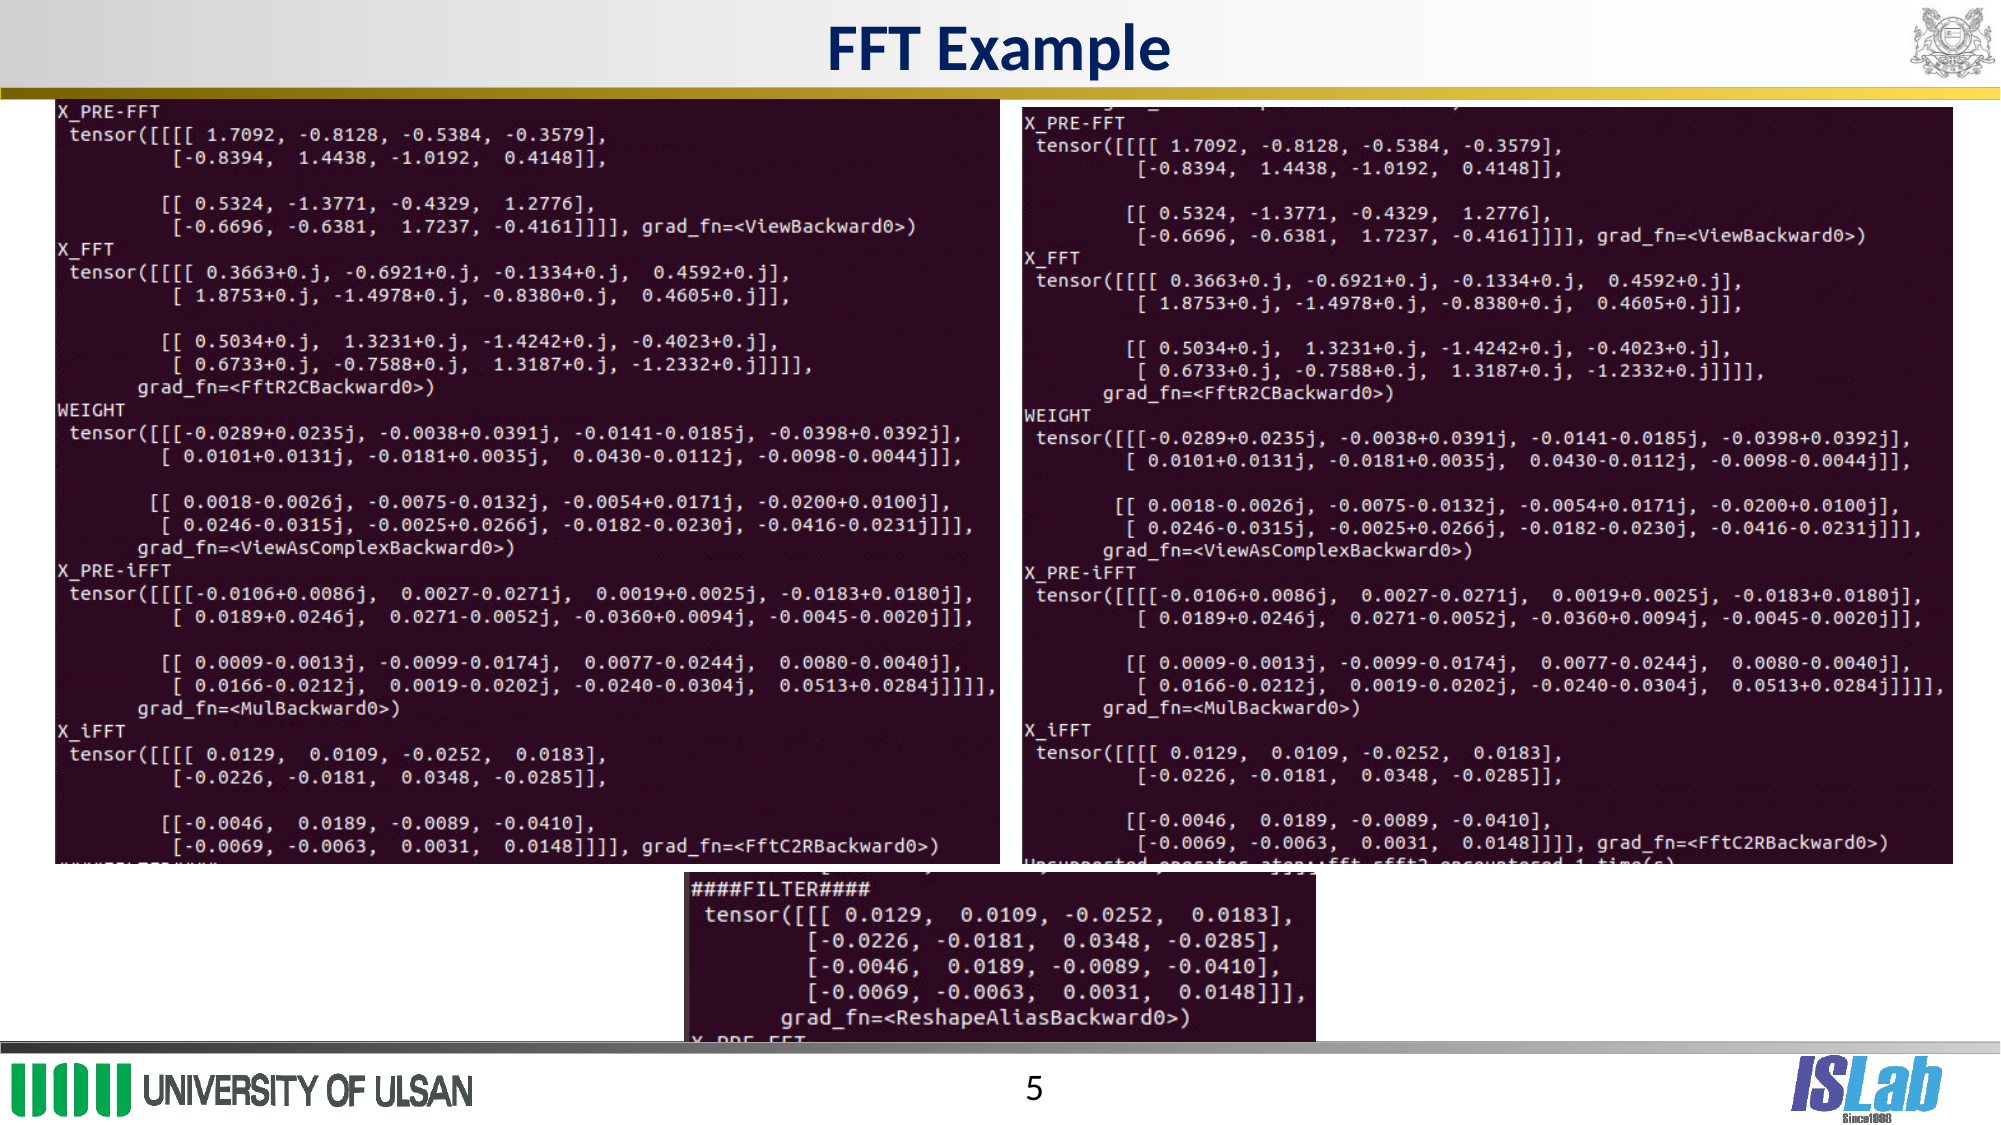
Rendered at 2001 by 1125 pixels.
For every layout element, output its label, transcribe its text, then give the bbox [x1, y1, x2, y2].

picture [54, 99, 1001, 864]
picture [144, 1073, 472, 1107]
picture [684, 871, 1316, 1042]
picture [1022, 107, 1953, 864]
picture [1791, 1055, 1942, 1123]
slide_number 5 [801, 1055, 1268, 1116]
title FFT Example [0, 0, 2000, 88]
picture [7, 1058, 134, 1118]
